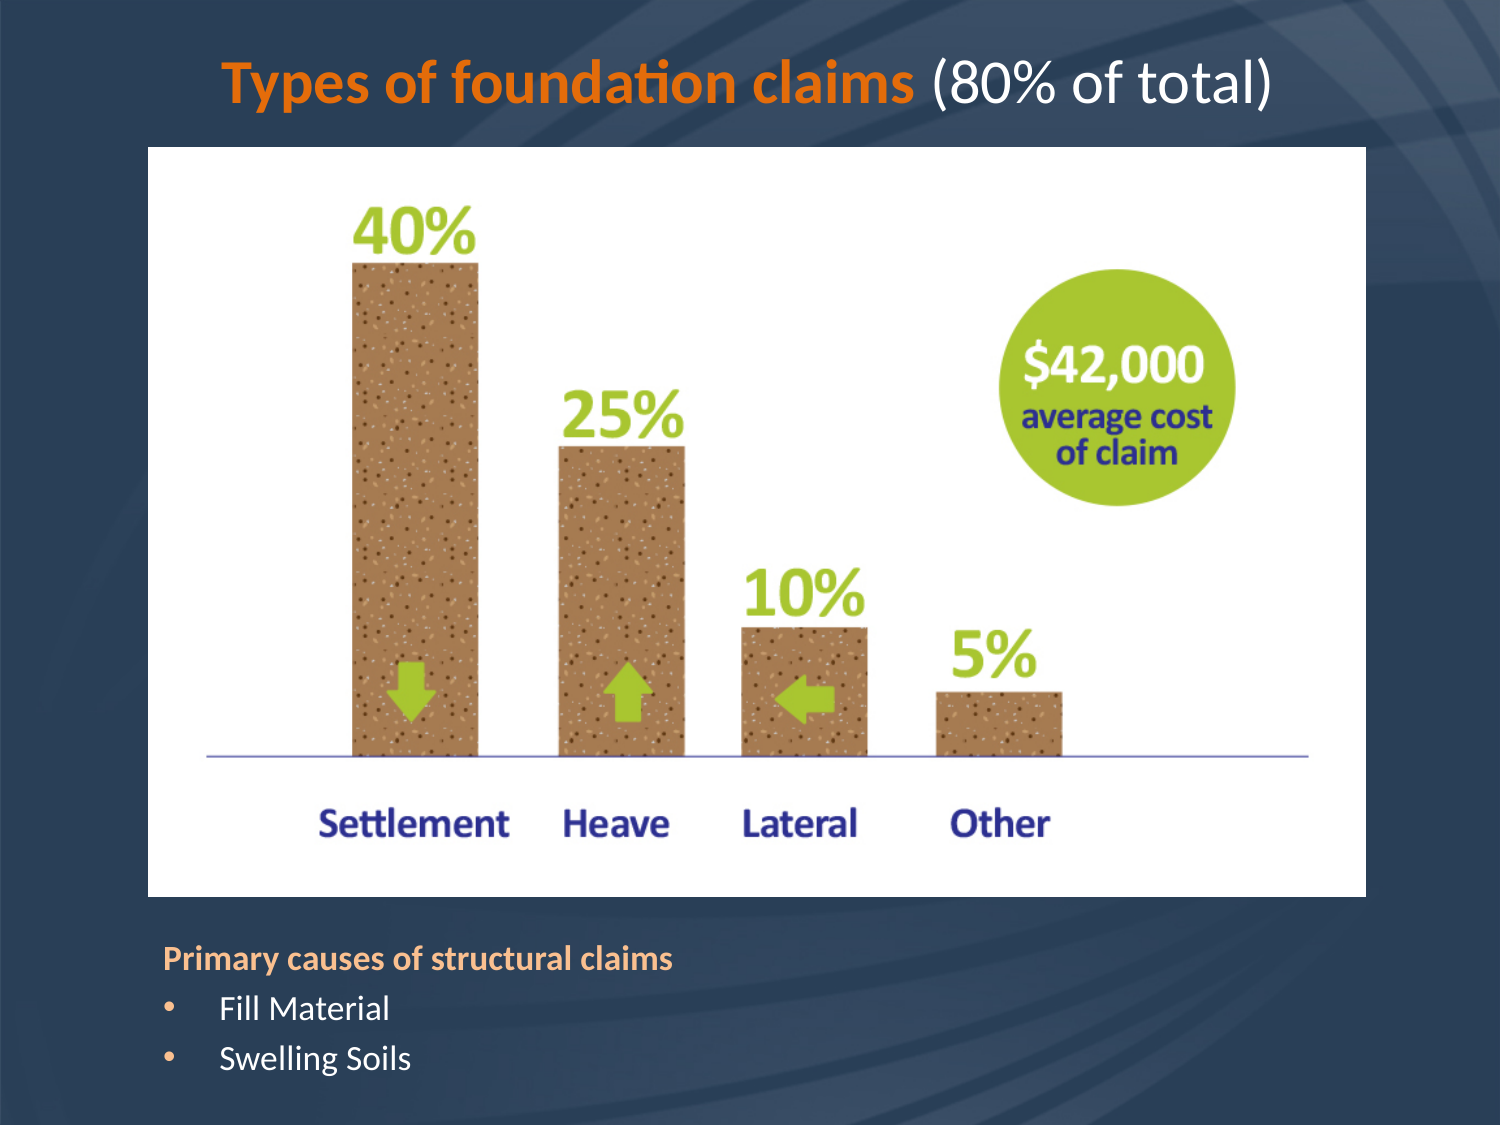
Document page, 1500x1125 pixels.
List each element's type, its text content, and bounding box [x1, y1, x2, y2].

title Types of foundation claims (80% of total) [12, 16, 1484, 155]
subtitle Primary causes of structural claims Fill Material Swelling Soils [148, 927, 1108, 1125]
picture [0, 0, 1500, 1125]
